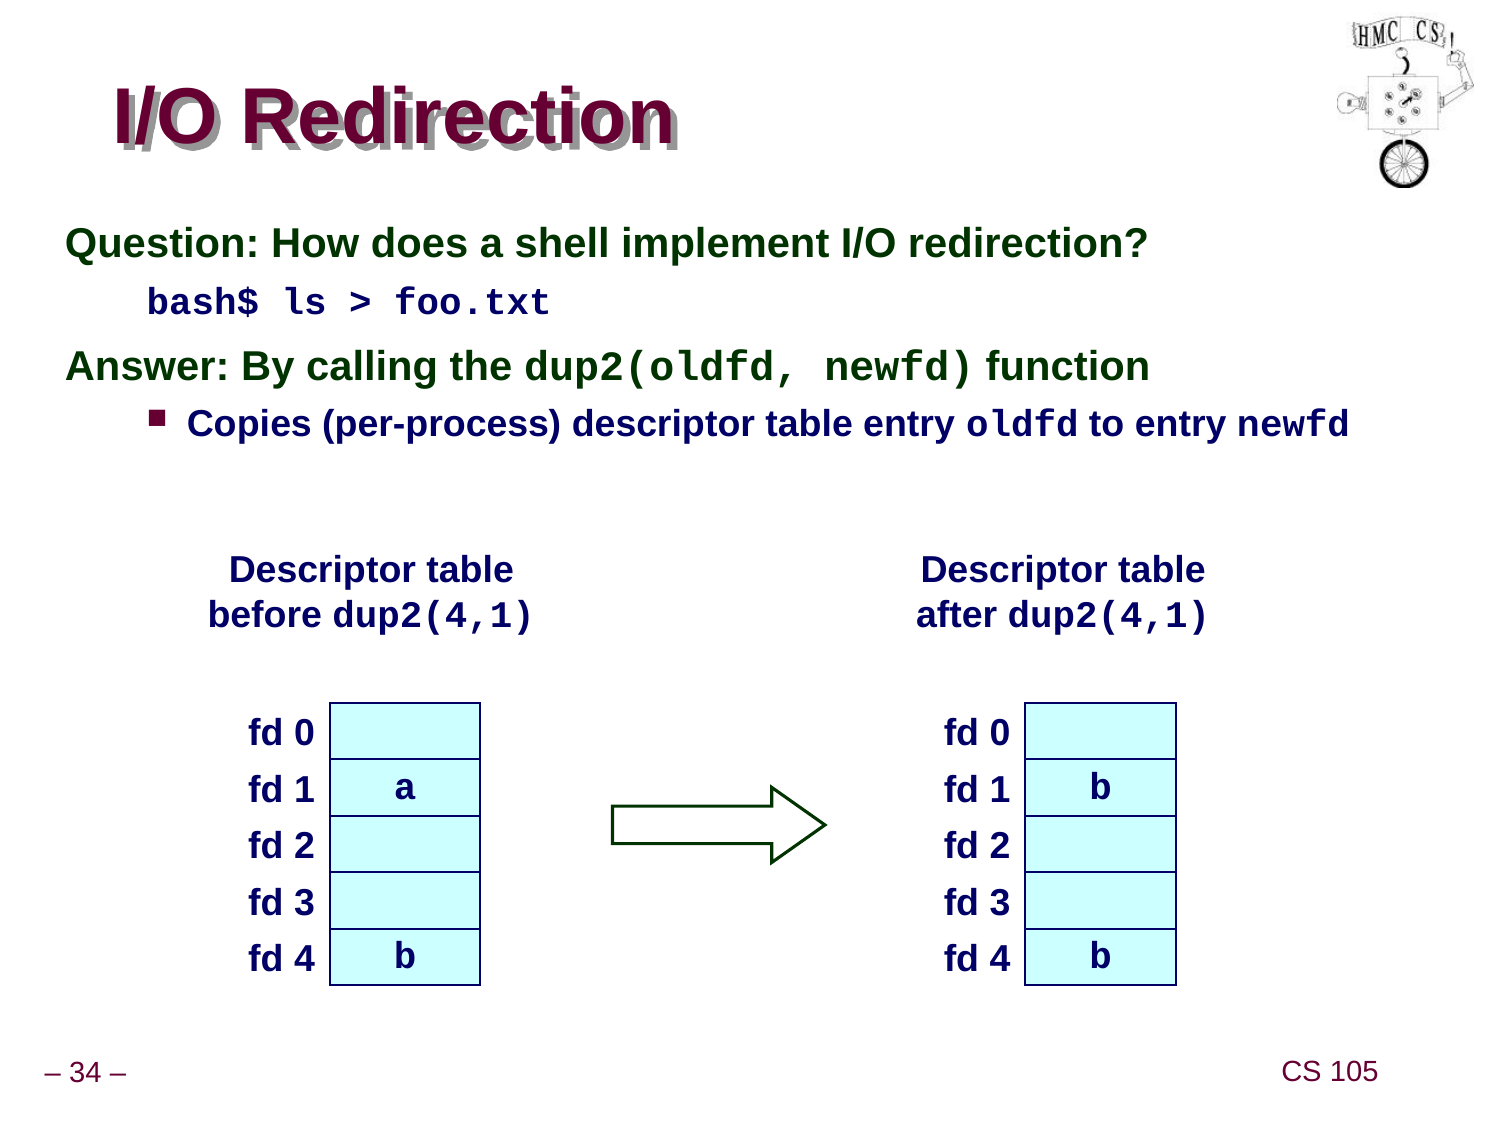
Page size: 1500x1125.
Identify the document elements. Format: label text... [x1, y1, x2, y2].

text_box [1026, 815, 1176, 872]
text_box fd 2 [178, 815, 330, 872]
text_box [1026, 872, 1176, 928]
text_box [330, 702, 481, 759]
text_box fd 3 [178, 872, 330, 928]
text_box b [1026, 928, 1176, 986]
text_box b [1026, 759, 1176, 815]
text_box [330, 872, 481, 928]
text_box [330, 815, 481, 872]
text_box Descriptor table before dup2(4,1) [192, 537, 550, 643]
text_box fd 1 [178, 759, 330, 815]
title I/O Redirection [112, 62, 1388, 175]
text_box fd 1 [874, 759, 1026, 815]
text_box fd 3 [874, 872, 1026, 928]
list Question: How does a shell implement I/O redirection? bash$ ls > foo.txt Answer: By calling the dup2(oldfd, newfd) function Copies (per-process) descriptor table entry oldfd to entry newfd [50, 212, 1453, 488]
text_box fd 0 [874, 702, 1026, 759]
text_box [612, 787, 825, 863]
text_box fd 2 [874, 815, 1026, 872]
text_box [1026, 702, 1176, 759]
text_box Descriptor table after dup2(4,1) [901, 537, 1226, 643]
text_box fd 4 [874, 928, 1026, 986]
text_box fd 4 [178, 928, 330, 986]
picture [1337, 12, 1474, 188]
text_box b [330, 928, 481, 986]
text_box fd 0 [178, 702, 330, 759]
text_box a [330, 759, 481, 815]
